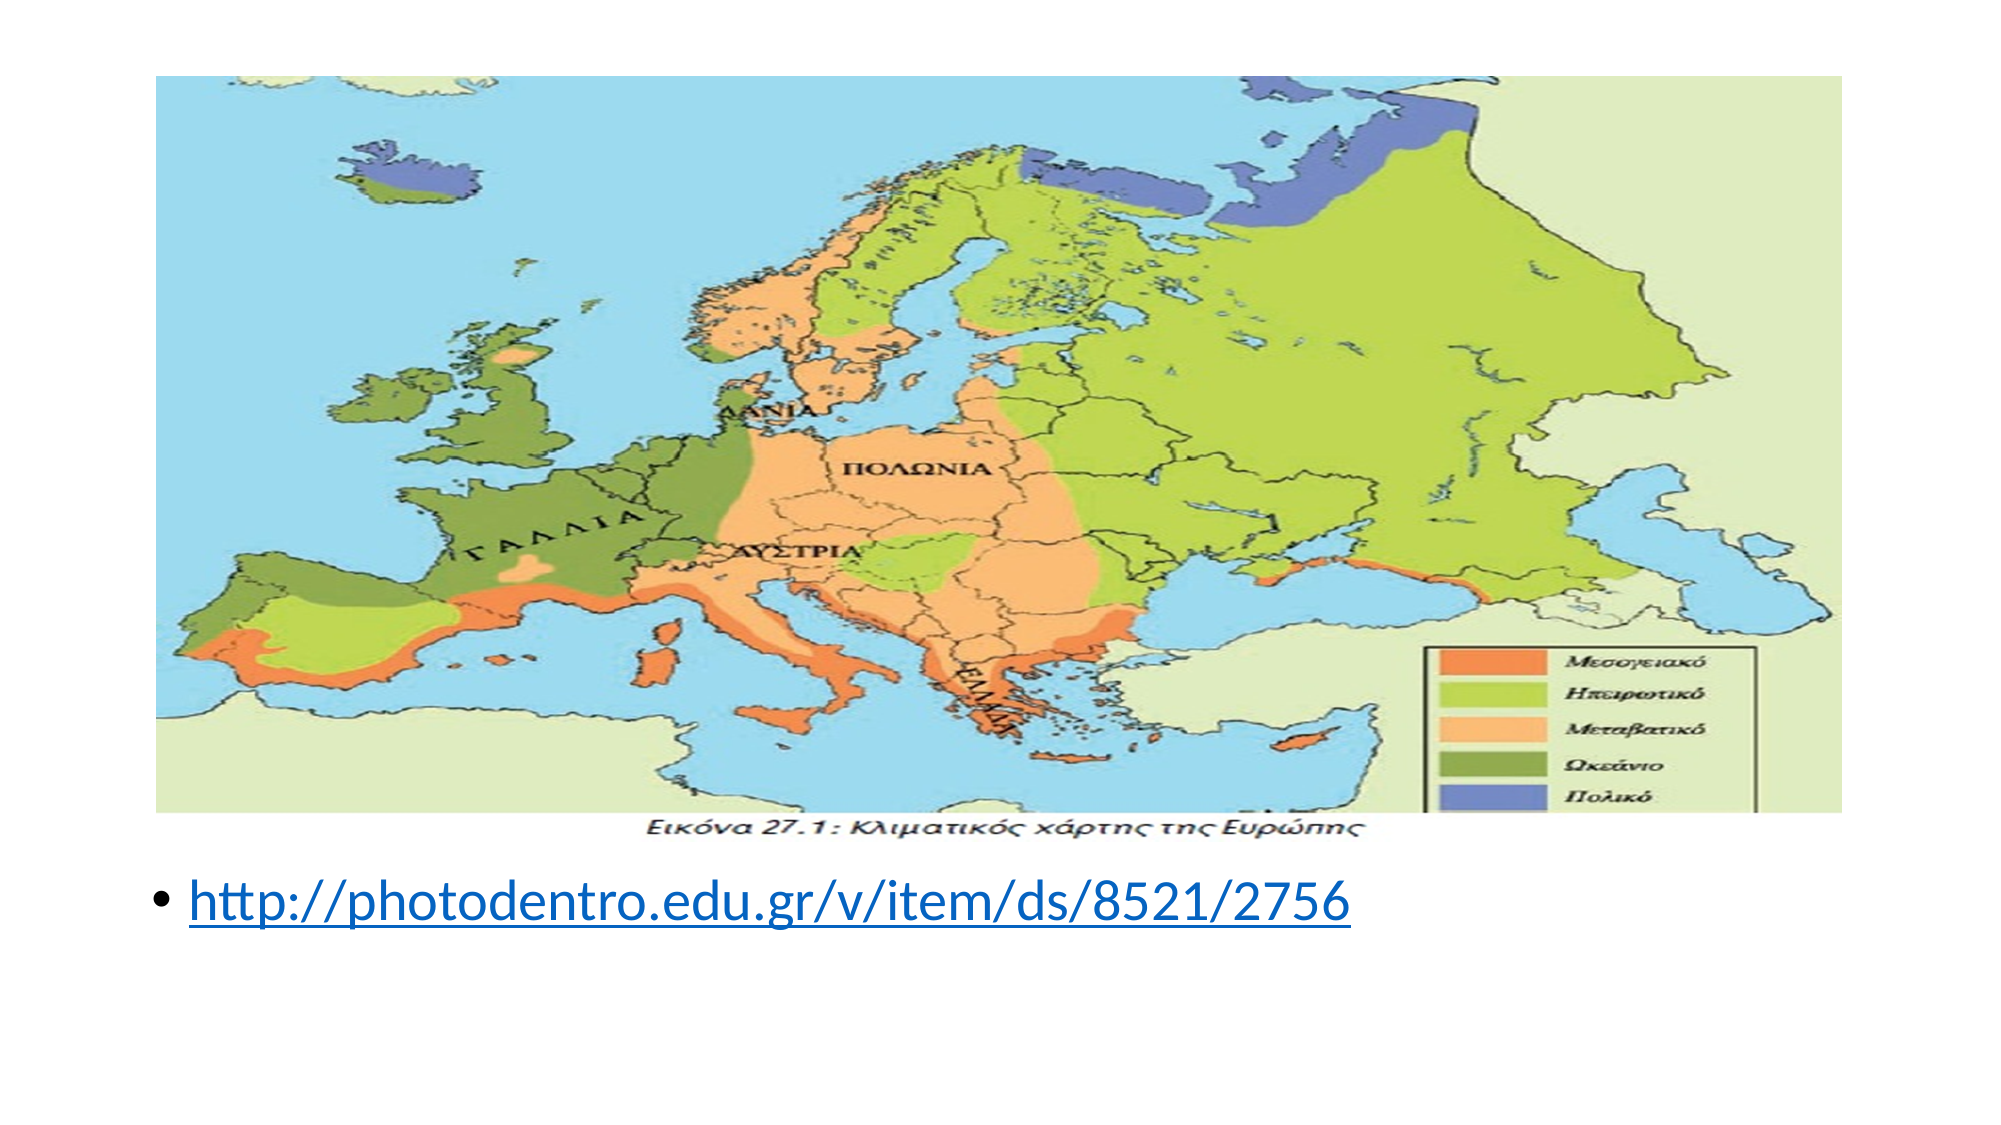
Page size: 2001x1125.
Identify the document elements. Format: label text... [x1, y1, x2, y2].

picture [156, 76, 1842, 842]
list http://photodentro.edu.gr/v/item/ds/8521/2756 [136, 863, 1862, 999]
